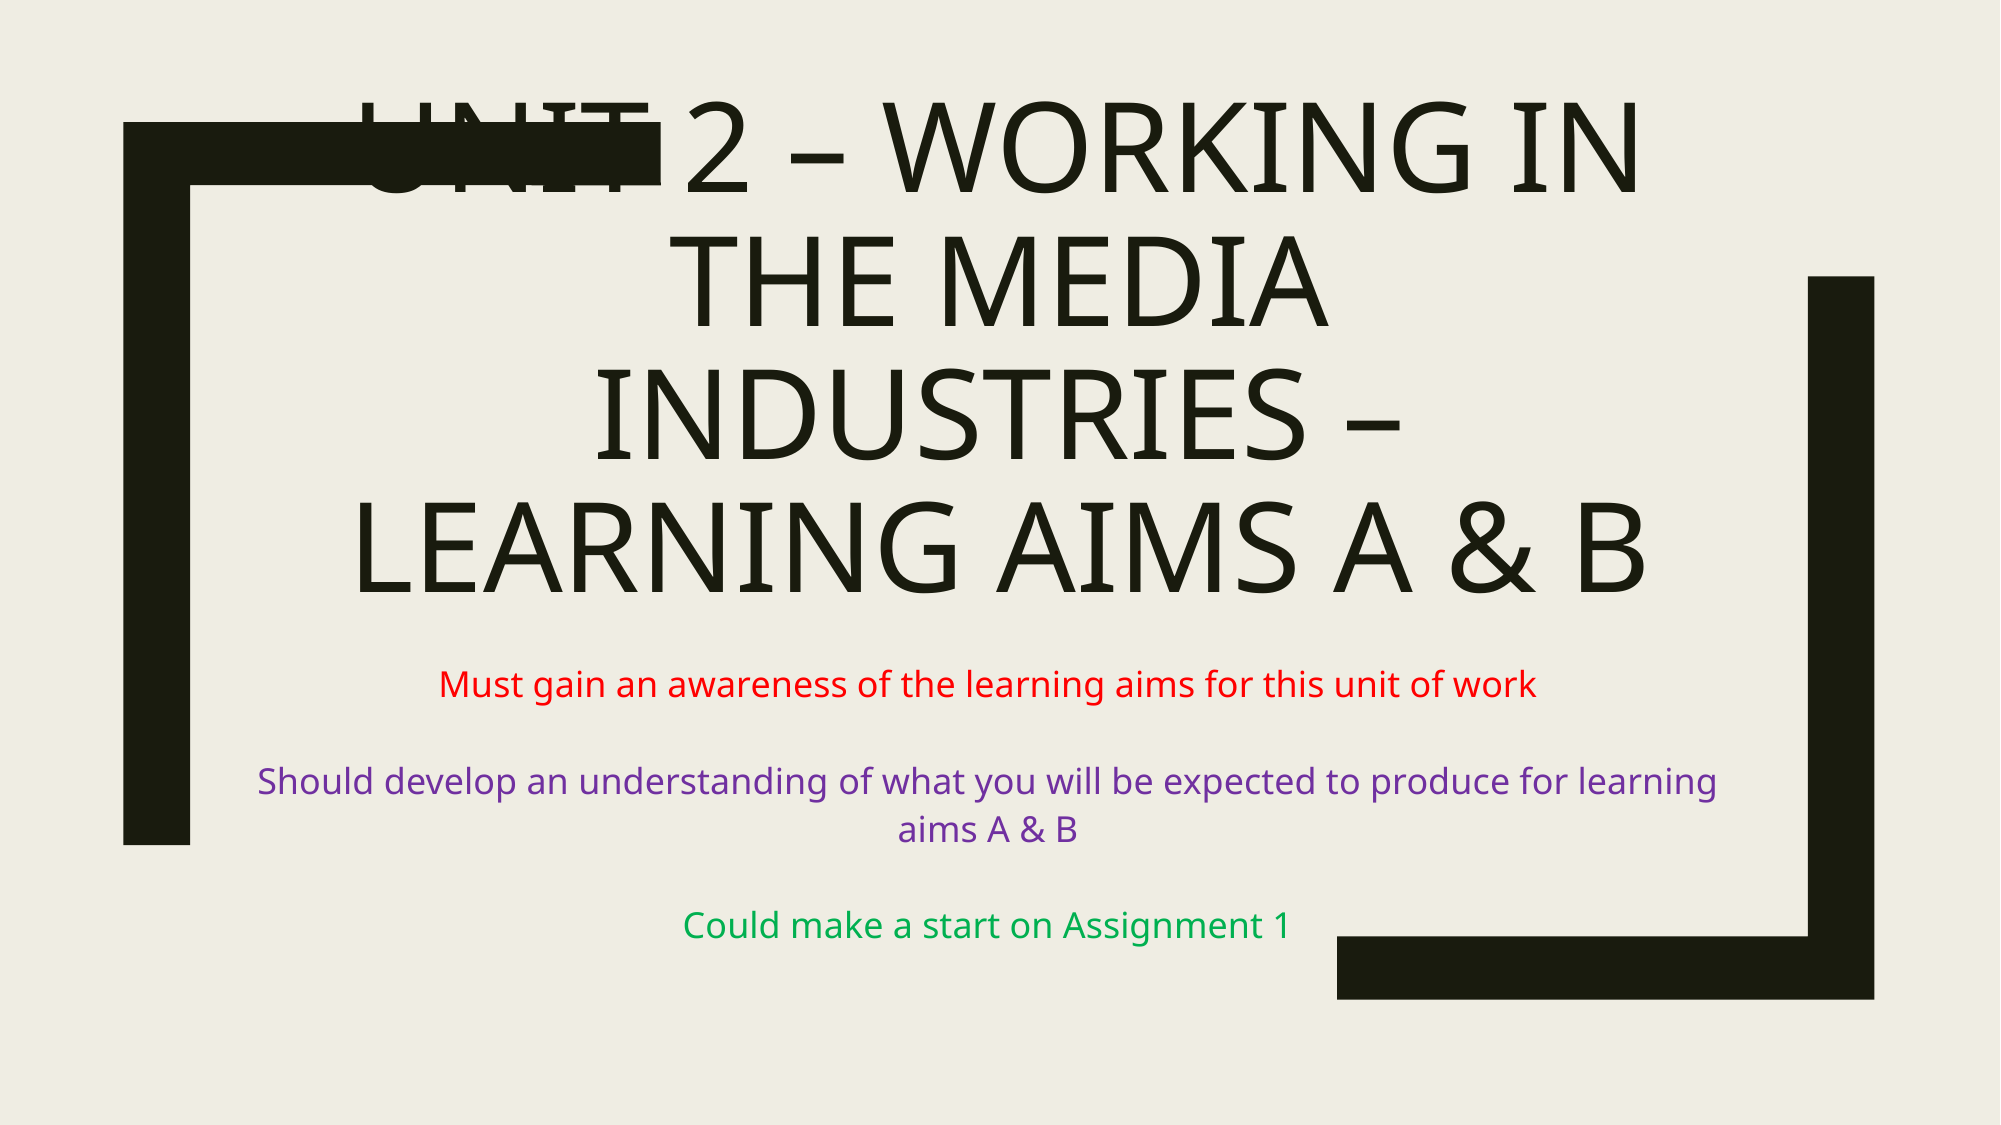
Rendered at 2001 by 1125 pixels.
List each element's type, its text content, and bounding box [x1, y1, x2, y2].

subtitle Must gain an awareness of the learning aims for this unit of work Should develop an understanding of what you will be expected to produce for learning aims A & B Could make a start on Assignment 1 [228, 649, 1748, 955]
title Unit 2 – Working in the Media Industries – Learning Aims A & B [314, 283, 1686, 628]
